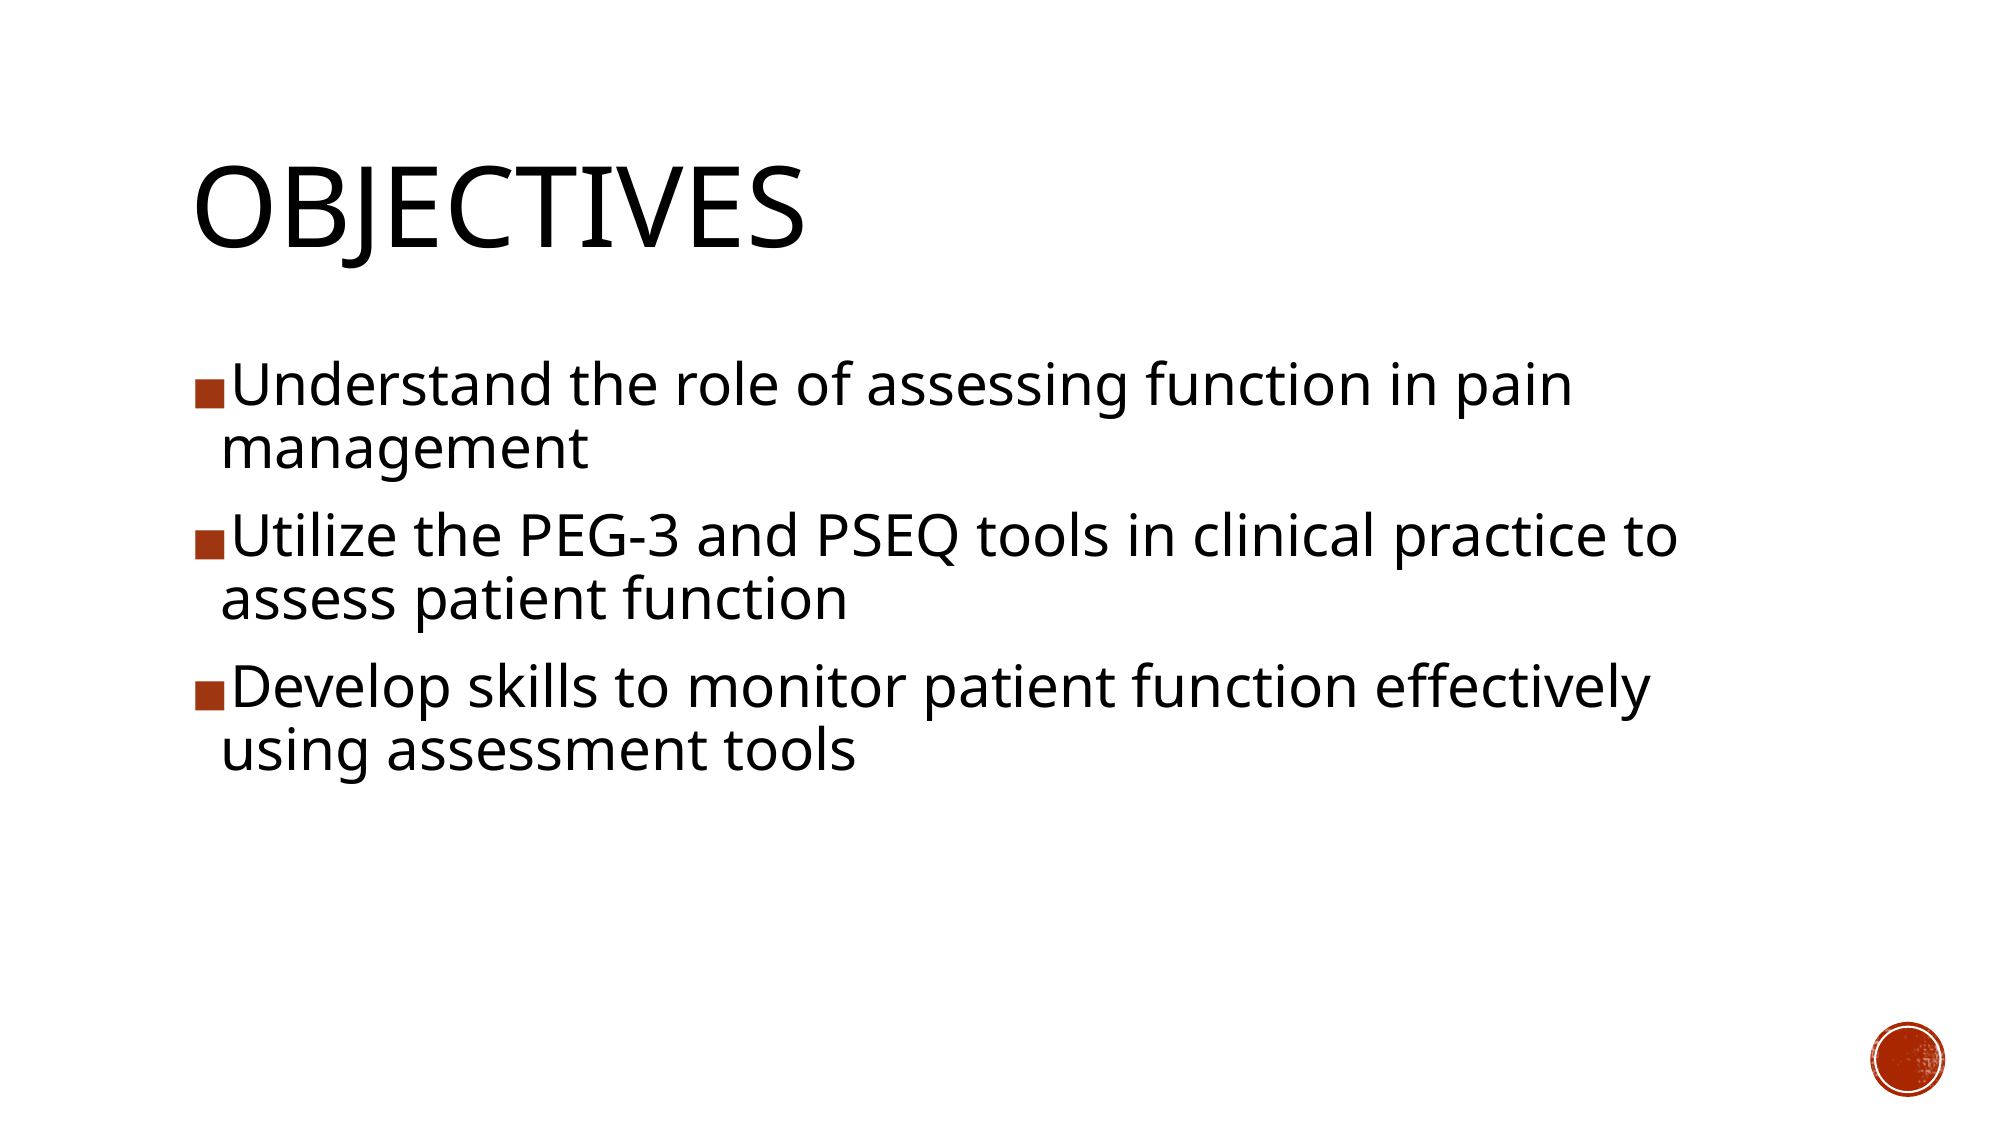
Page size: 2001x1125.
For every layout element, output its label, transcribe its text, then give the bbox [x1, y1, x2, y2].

picture [1870, 1021, 1946, 1097]
title OBJECTIVES [175, 79, 1826, 344]
list Understand the role of assessing function in pain management Utilize the PEG-3 and PSEQ tools in clinical practice to assess patient function Develop skills to monitor patient function effectively using assessment tools [175, 348, 1826, 1013]
